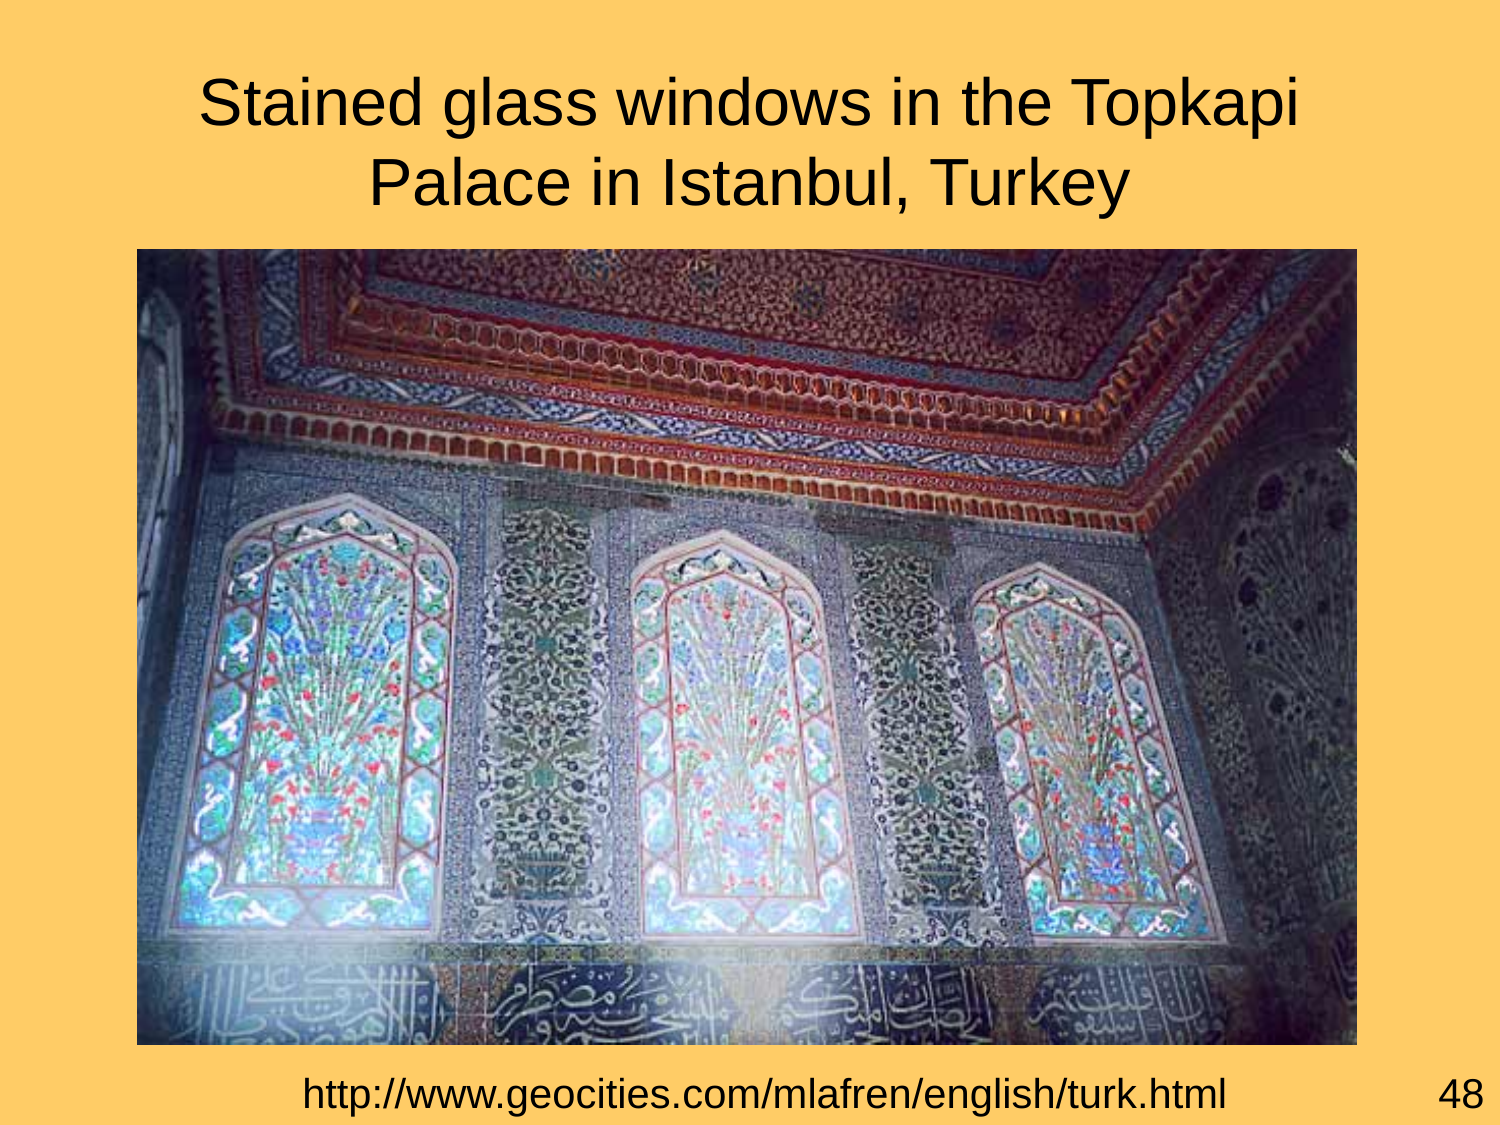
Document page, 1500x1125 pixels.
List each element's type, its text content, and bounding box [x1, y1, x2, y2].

text_box 48 [1423, 1059, 1500, 1125]
title Stained glass windows in the Topkapi Palace in Istanbul, Turkey [74, 44, 1426, 233]
picture [137, 249, 1357, 1045]
text_box http://www.geocities.com/mlafren/english/turk.html [287, 1059, 1243, 1125]
